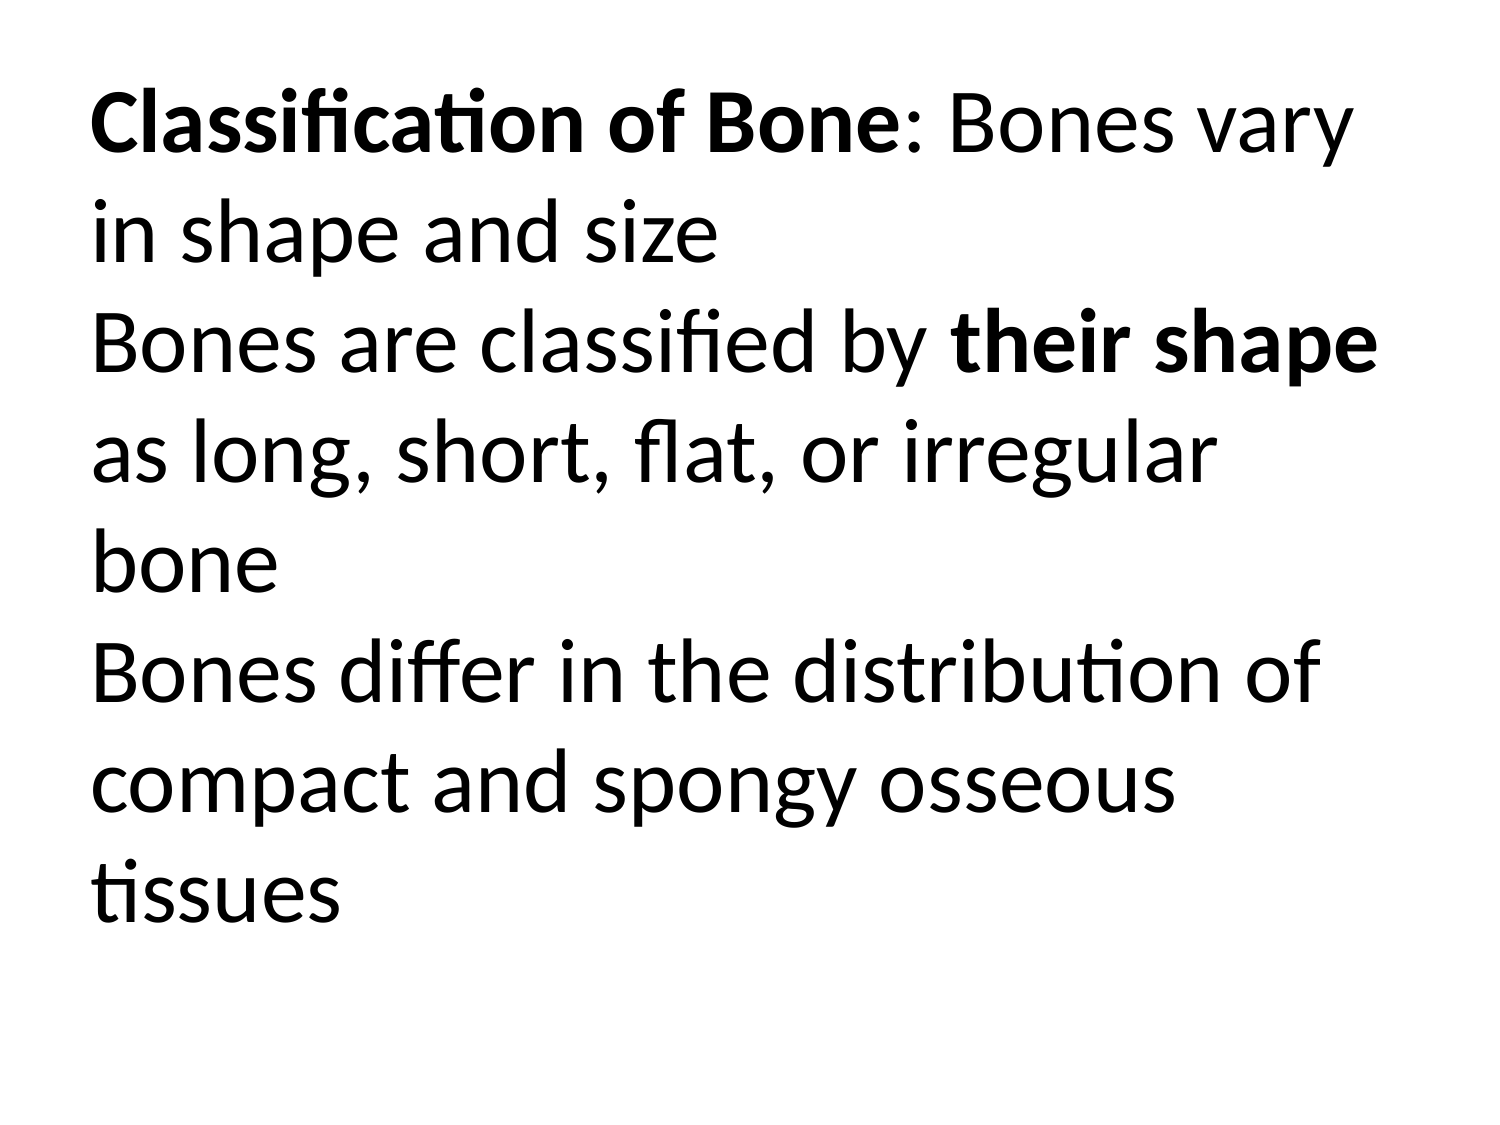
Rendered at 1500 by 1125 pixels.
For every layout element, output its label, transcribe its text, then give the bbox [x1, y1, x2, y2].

title Classification of Bone: Bones vary in shape and size Bones are classified by their shape as long, short, flat, or irregular bone Bones differ in the distribution of compact and spongy osseous tissues [75, 45, 1425, 1067]
